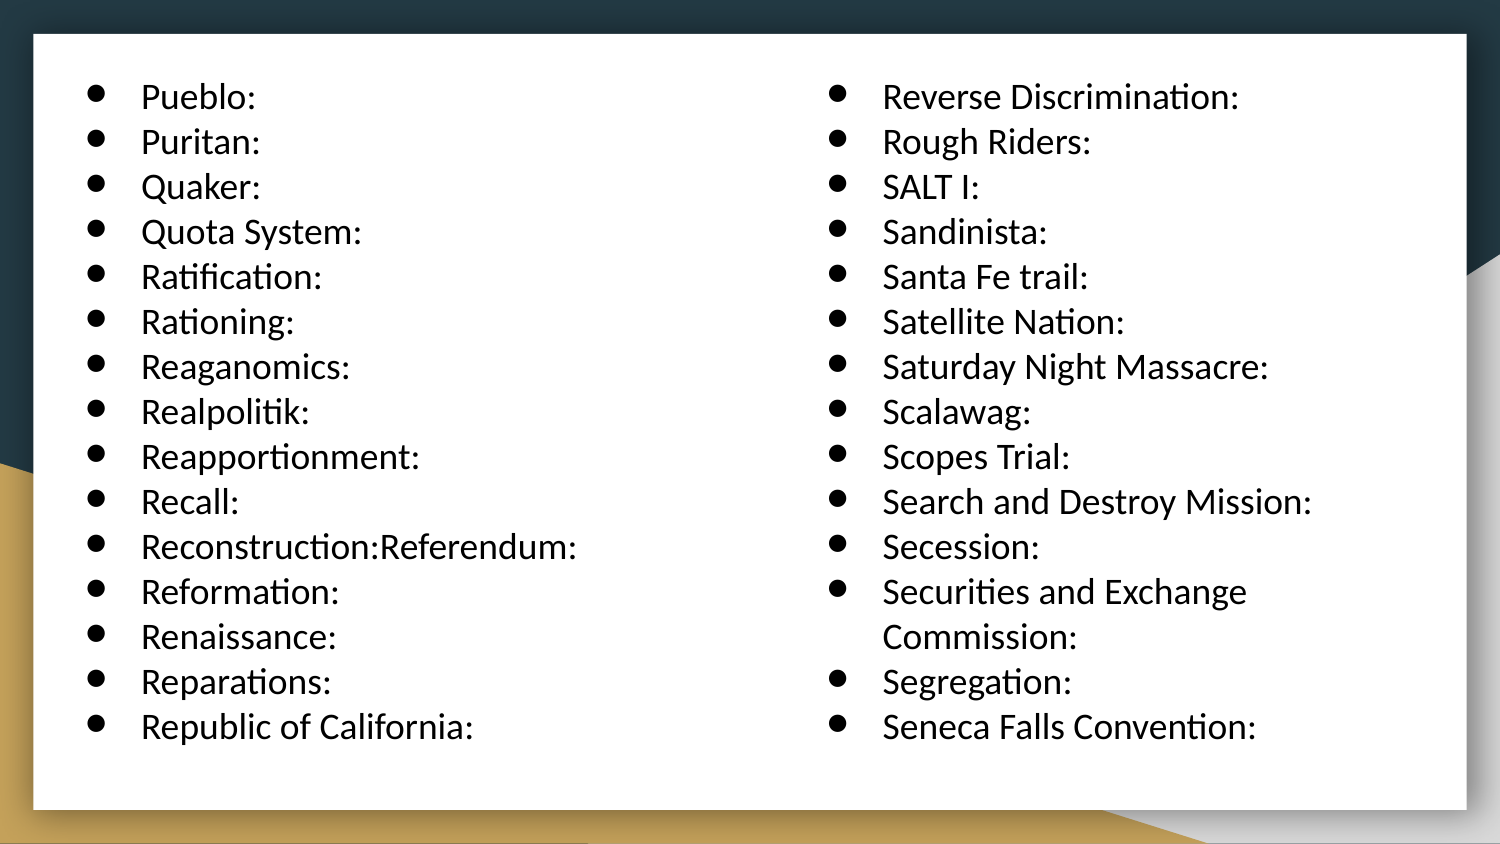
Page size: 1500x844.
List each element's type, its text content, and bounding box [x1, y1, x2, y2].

list Pueblo: Puritan: Quaker: Quota System: Ratification: Rationing: Reaganomics: Realpolitik: Reapportionment: Recall: Reconstruction:Referendum: Reformation: Renaissance: Reparations: Republic of California: [51, 0, 708, 667]
list Reverse Discrimination: Rough Riders: SALT I: Sandinista: Santa Fe trail: Satellite Nation: Saturday Night Massacre: Scalawag: Scopes Trial: Search and Destroy Mission: Secession: Securities and Exchange Commission: Segregation: Seneca Falls Convention: [792, 0, 1449, 487]
